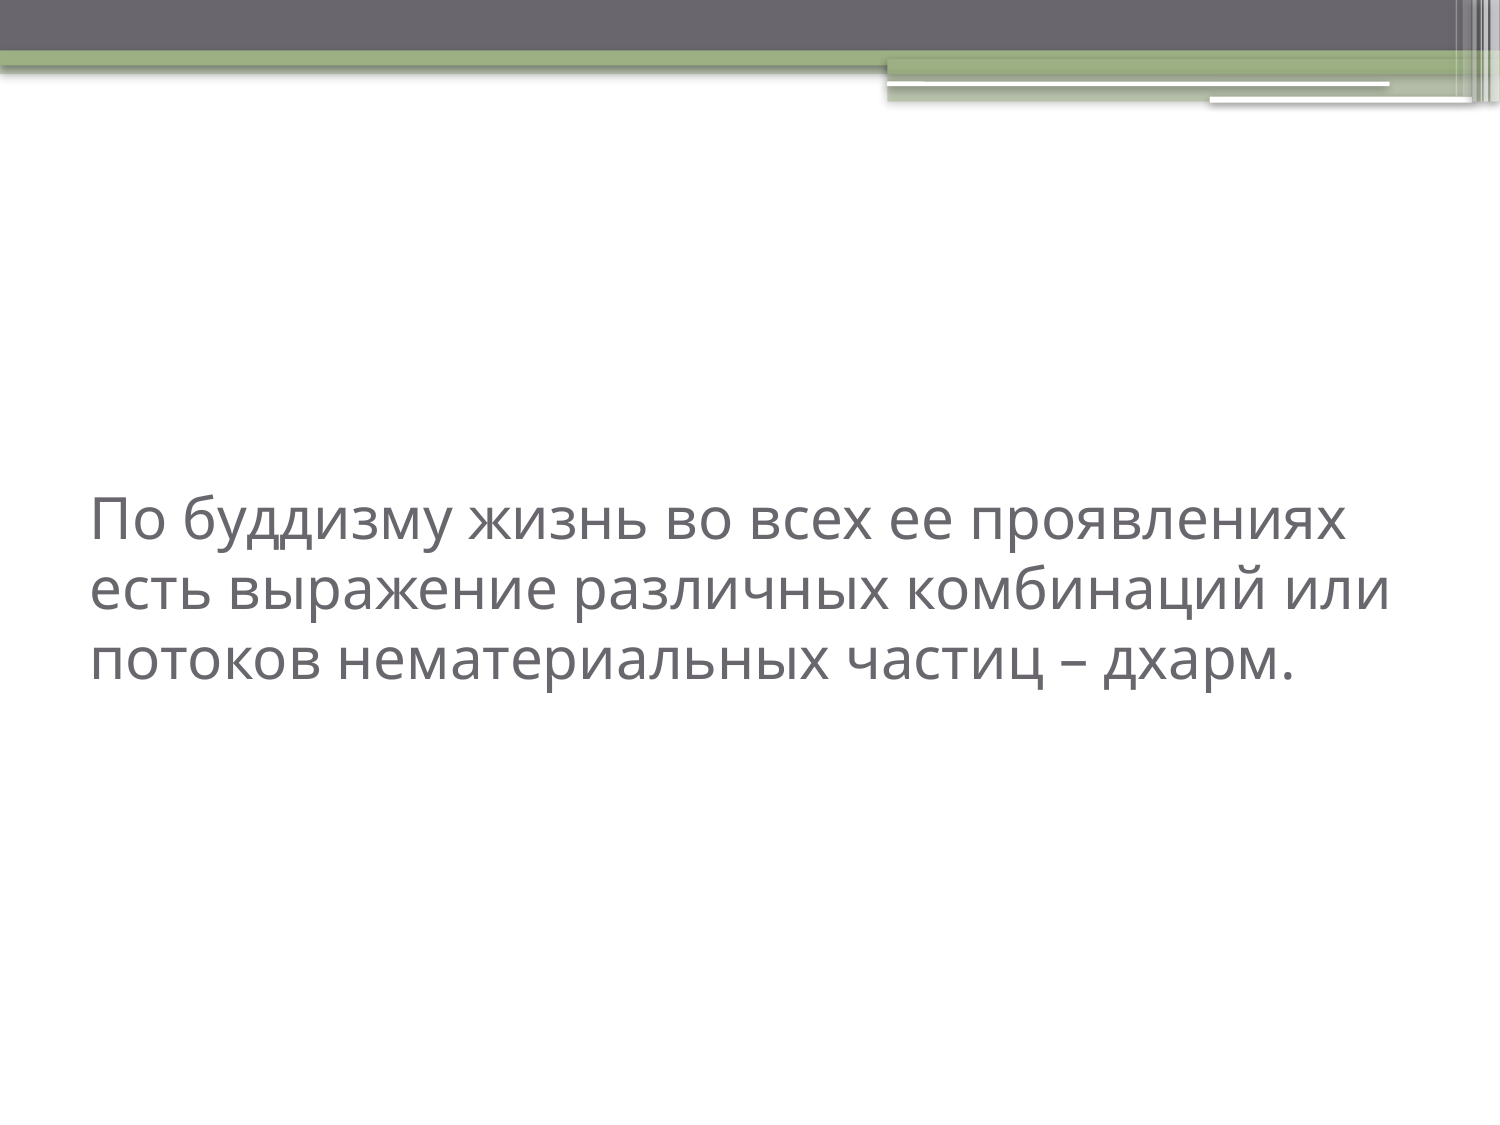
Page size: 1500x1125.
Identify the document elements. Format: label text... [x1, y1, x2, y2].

title По буддизму жизнь во всех ее проявлениях есть выражение различных комбинаций или потоков нематериальных частиц – дхарм. [75, 187, 1425, 985]
